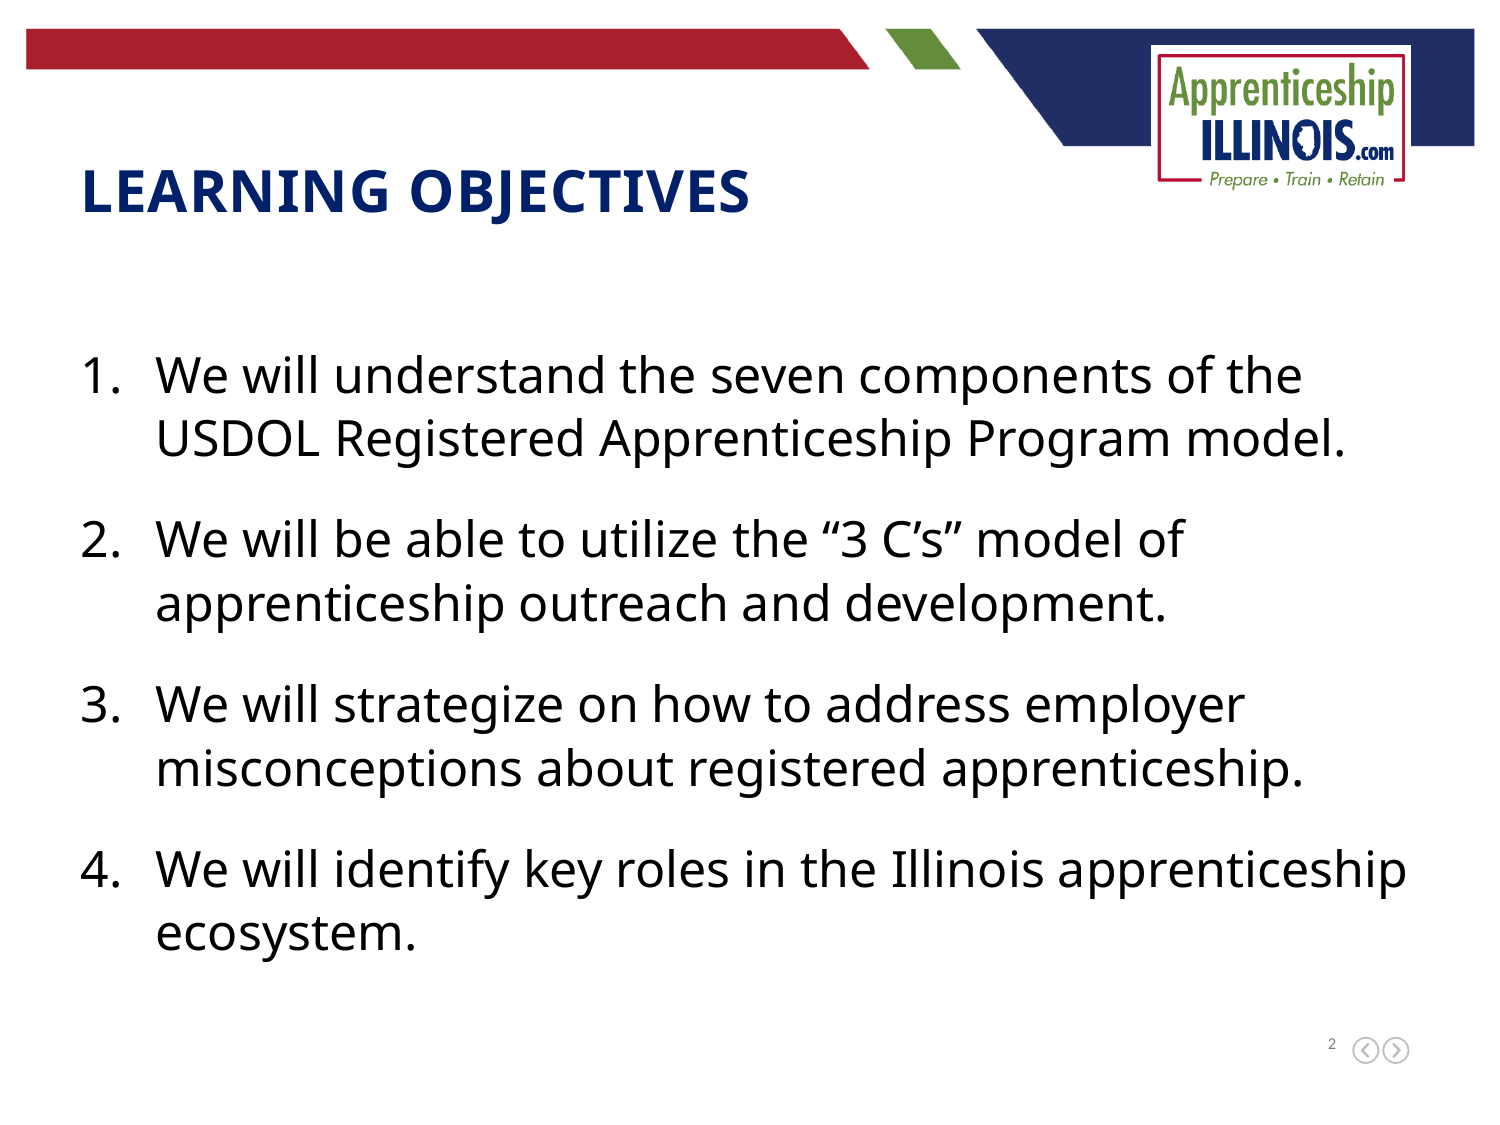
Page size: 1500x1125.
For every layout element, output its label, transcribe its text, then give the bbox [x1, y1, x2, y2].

list We will understand the seven components of the USDOL Registered Apprenticeship Program model. We will be able to utilize the “3 C’s” model of apprenticeship outreach and development. We will strategize on how to address employer misconceptions about registered apprenticeship. We will identify key roles in the Illinois apprenticeship ecosystem. [80, 339, 1419, 1019]
list Learning Objectives [80, 153, 1187, 238]
picture [0, 2, 1500, 193]
